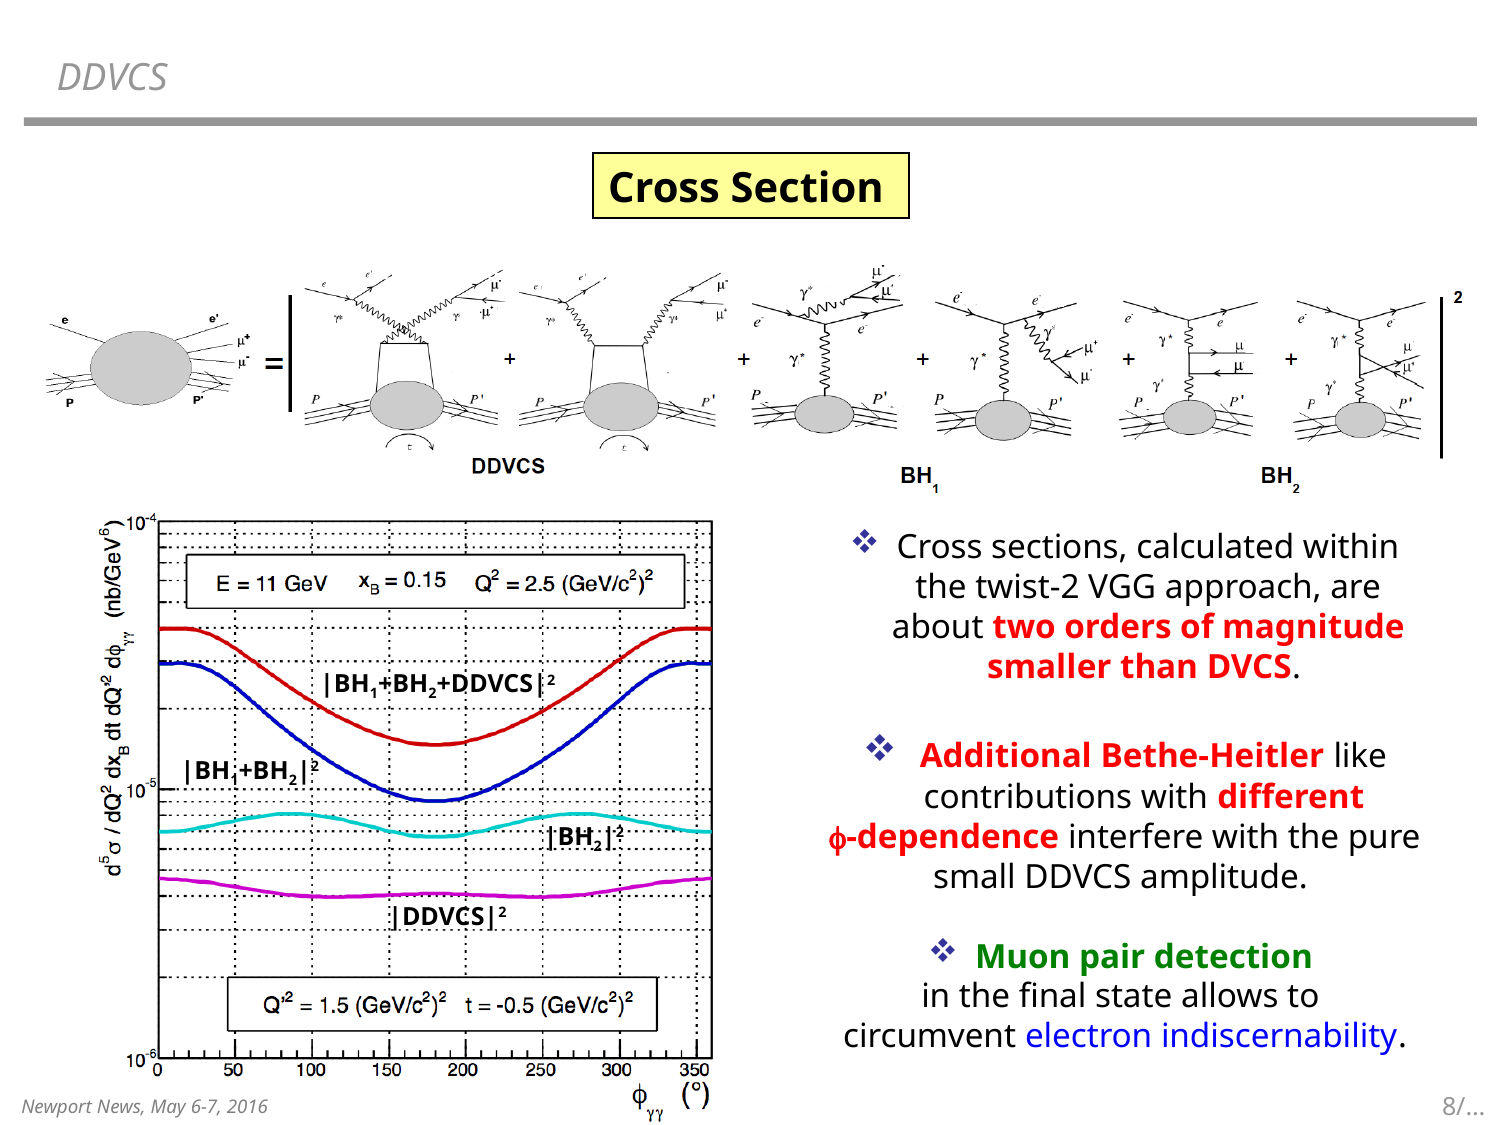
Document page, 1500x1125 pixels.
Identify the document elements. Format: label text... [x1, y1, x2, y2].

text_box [31, 251, 1473, 497]
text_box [95, 507, 718, 1124]
text_box DDVCS [41, 45, 193, 105]
text_box Cross Section [593, 152, 910, 218]
text_box Newport News, May 6-7, 2016 [6, 1087, 90, 1125]
text_box 8/… [1427, 1083, 1500, 1125]
text_box Cross sections, calculated within the twist-2 VGG approach, are about two orders of magnitude smaller than DVCS. Additional Bethe-Heitler like contributions with different f-dependence interfere with the pure small DDVCS amplitude. Muon pair detection in the final state allows to circumvent electron indiscernability. [807, 518, 1443, 1062]
